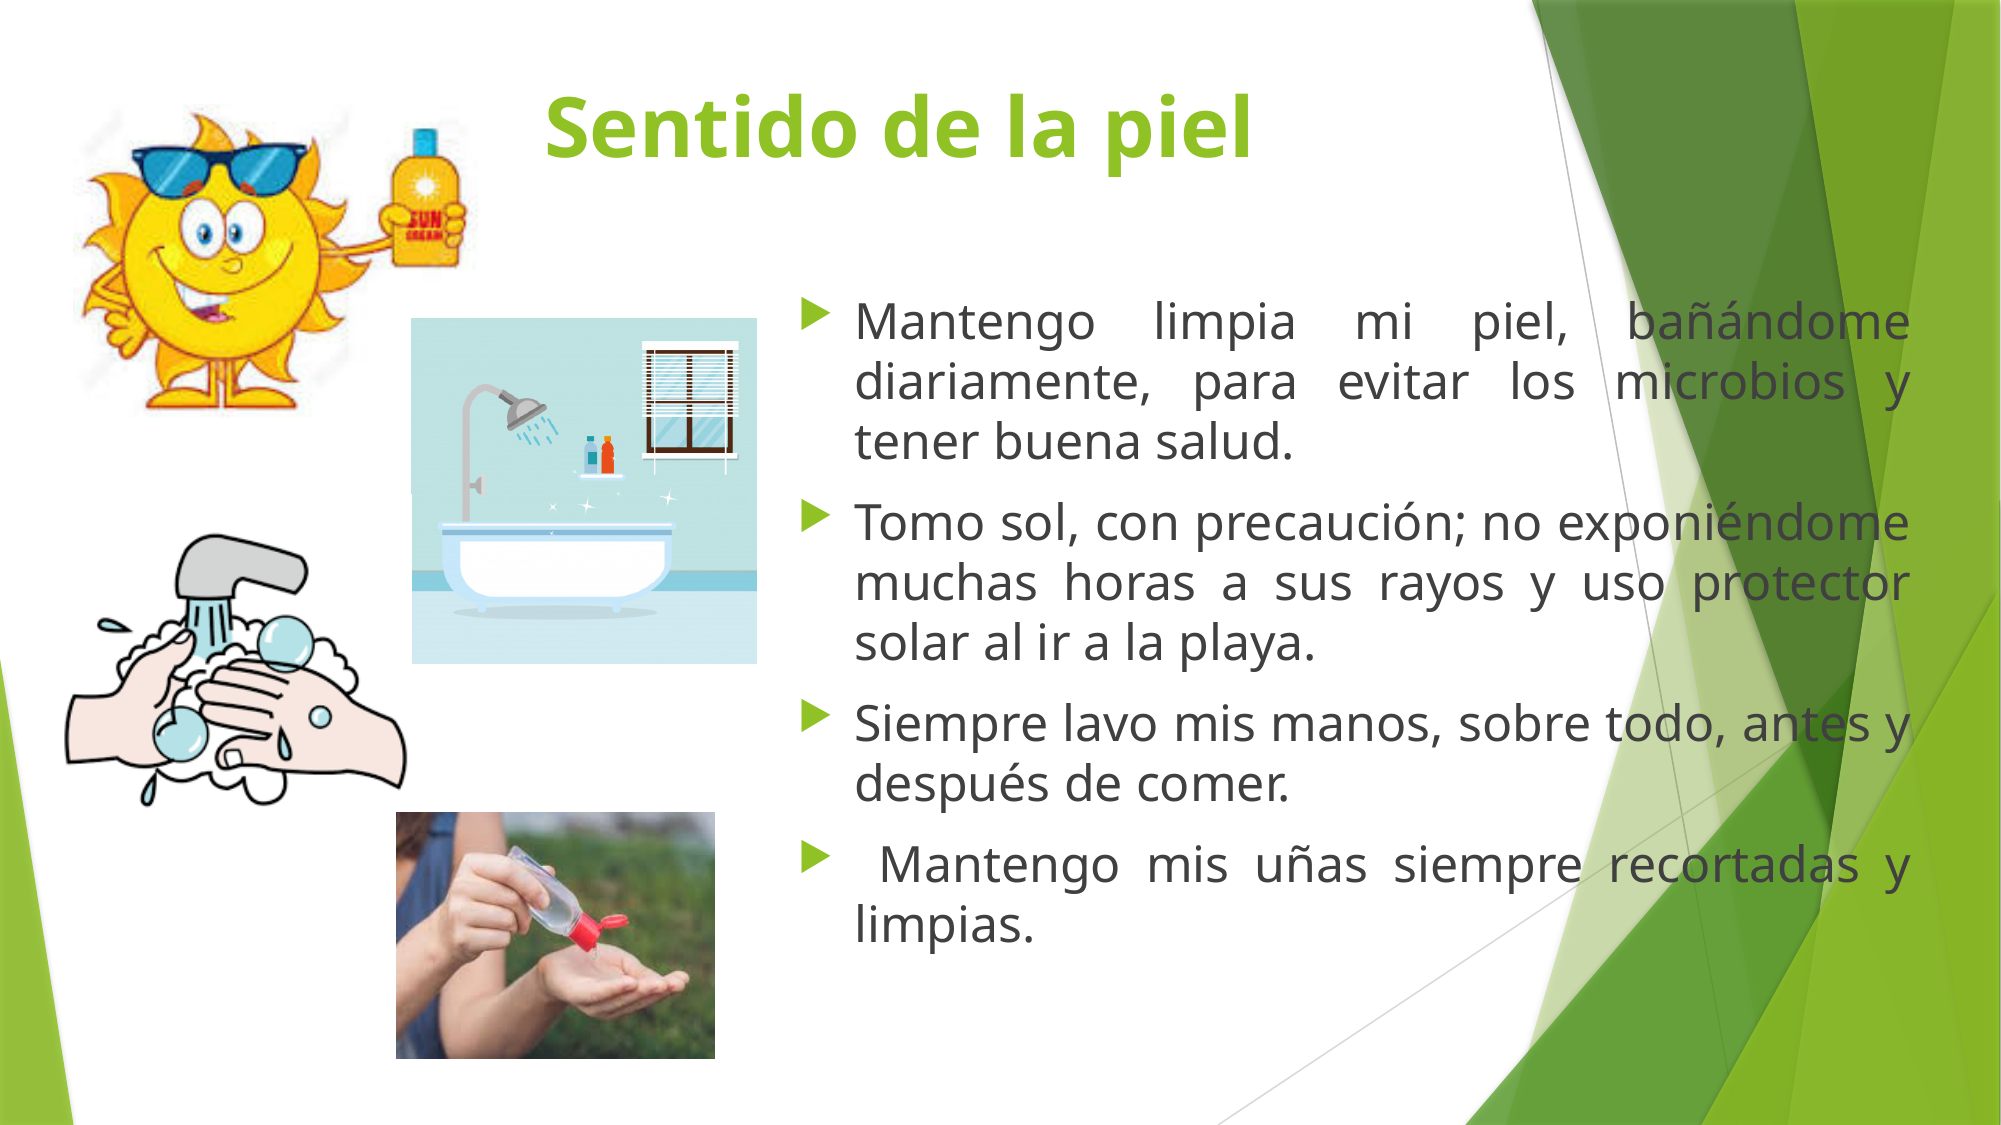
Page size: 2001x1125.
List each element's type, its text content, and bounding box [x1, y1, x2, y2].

title Sentido de la piel [479, 66, 1321, 202]
picture [59, 104, 758, 1059]
list Mantengo limpia mi piel, bañándome diariamente, para evitar los microbios y tener buena salud. Tomo sol, con precaución; no exponiéndome muchas horas a sus rayos y uso protector solar al ir a la playa. Siempre lavo mis manos, sobre todo, antes y después de comer. Mantengo mis uñas siempre recortadas y limpias. [782, 201, 1927, 838]
